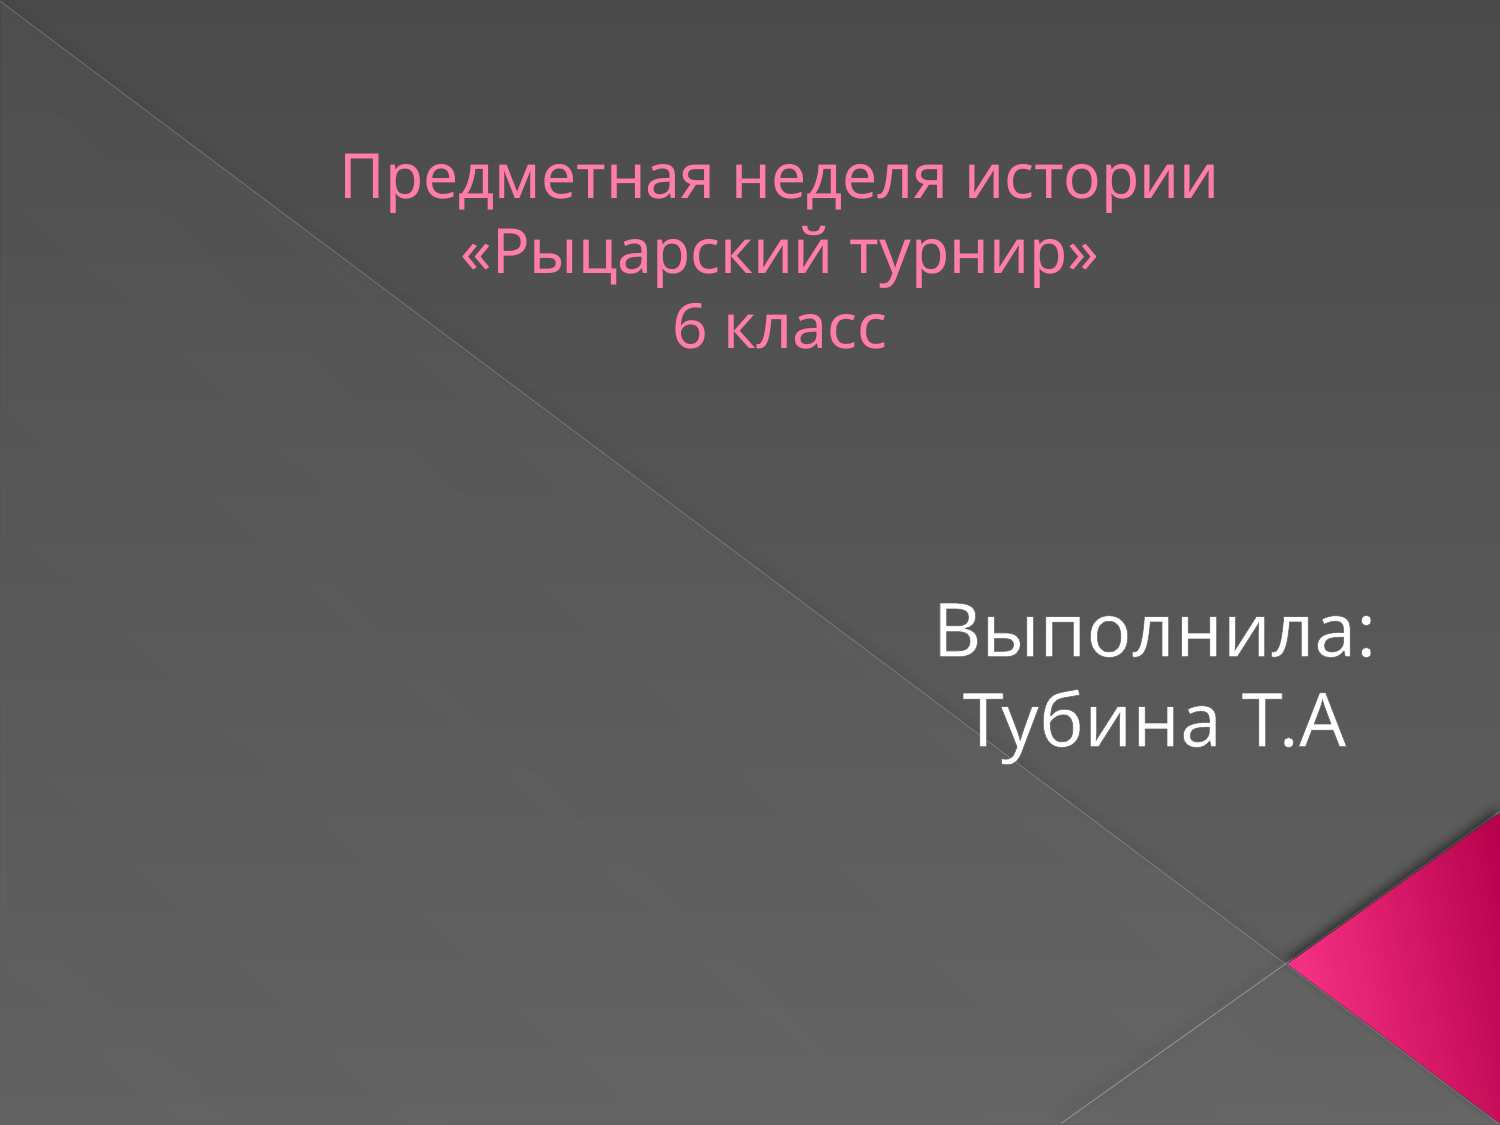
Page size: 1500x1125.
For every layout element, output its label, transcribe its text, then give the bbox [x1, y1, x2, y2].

title Предметная неделя истории «Рыцарский турнир» 6 класс [88, 127, 1412, 369]
subtitle Выполнила: Тубина Т.А [815, 574, 1500, 856]
